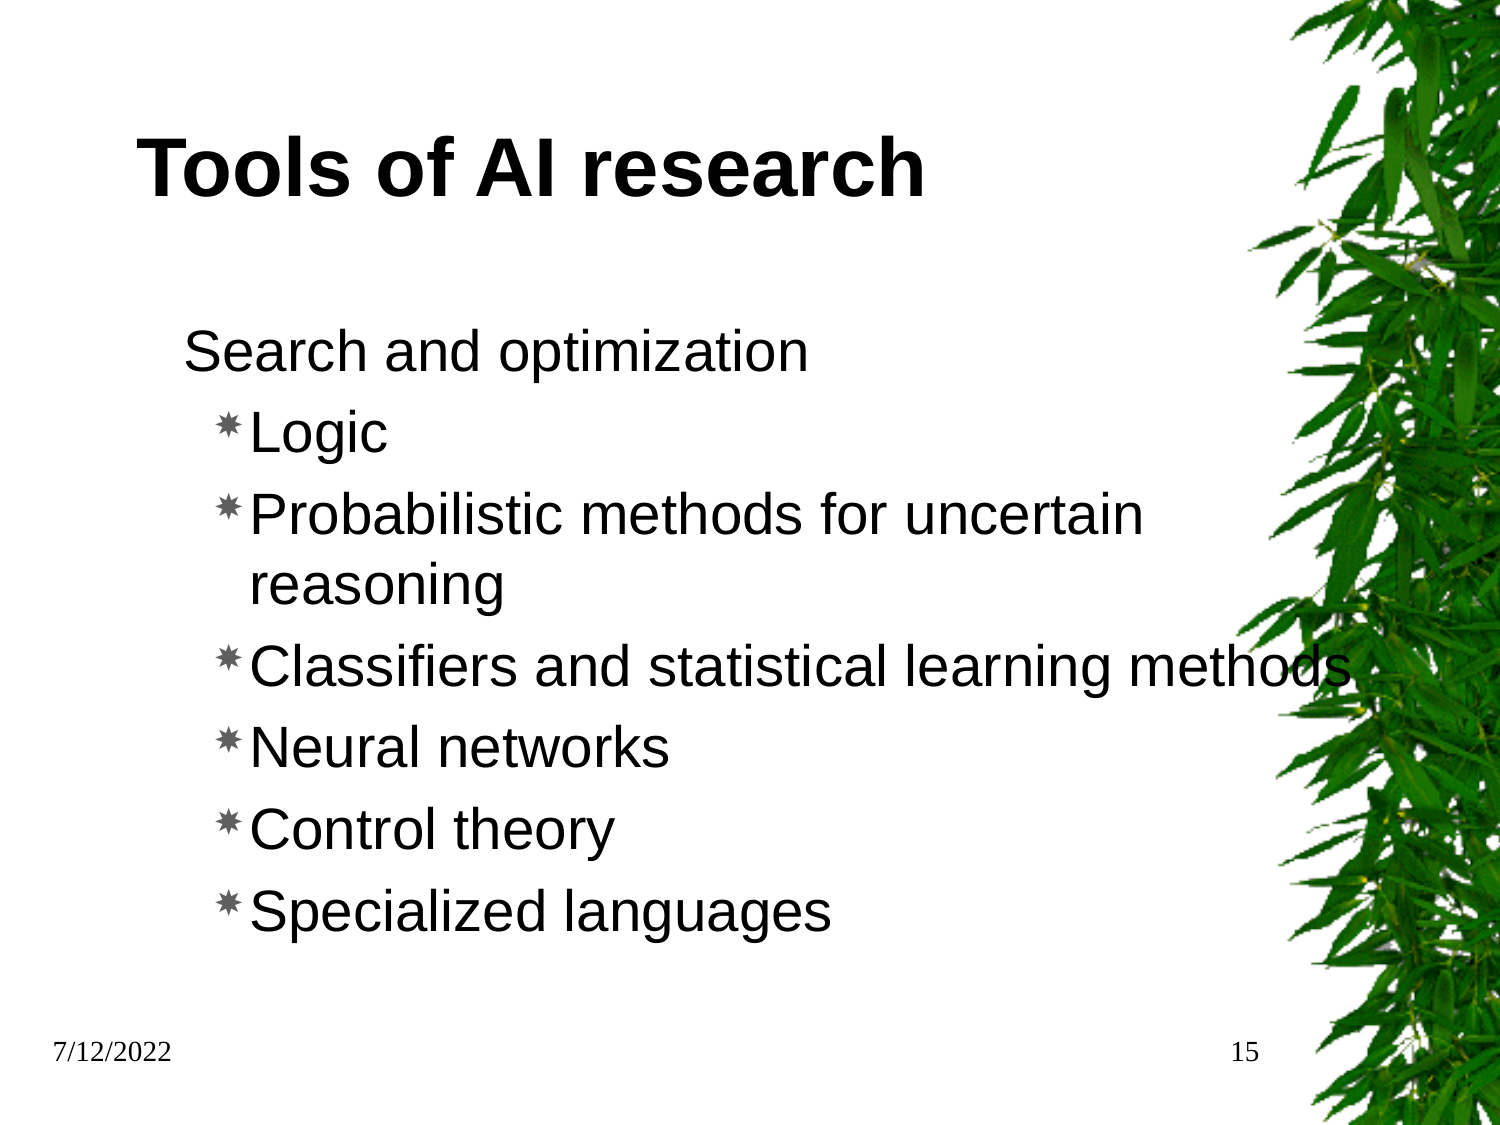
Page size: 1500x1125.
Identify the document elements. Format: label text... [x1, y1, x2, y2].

list Tools of AI research Search and optimization Logic Probabilistic methods for uncertain reasoning Classifiers and statistical learning methods Neural networks Control theory Specialized languages [46, 105, 1395, 1000]
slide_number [37, 1024, 301, 1101]
slide_number 15 [1024, 1024, 1276, 1101]
picture [1206, 0, 1500, 1125]
